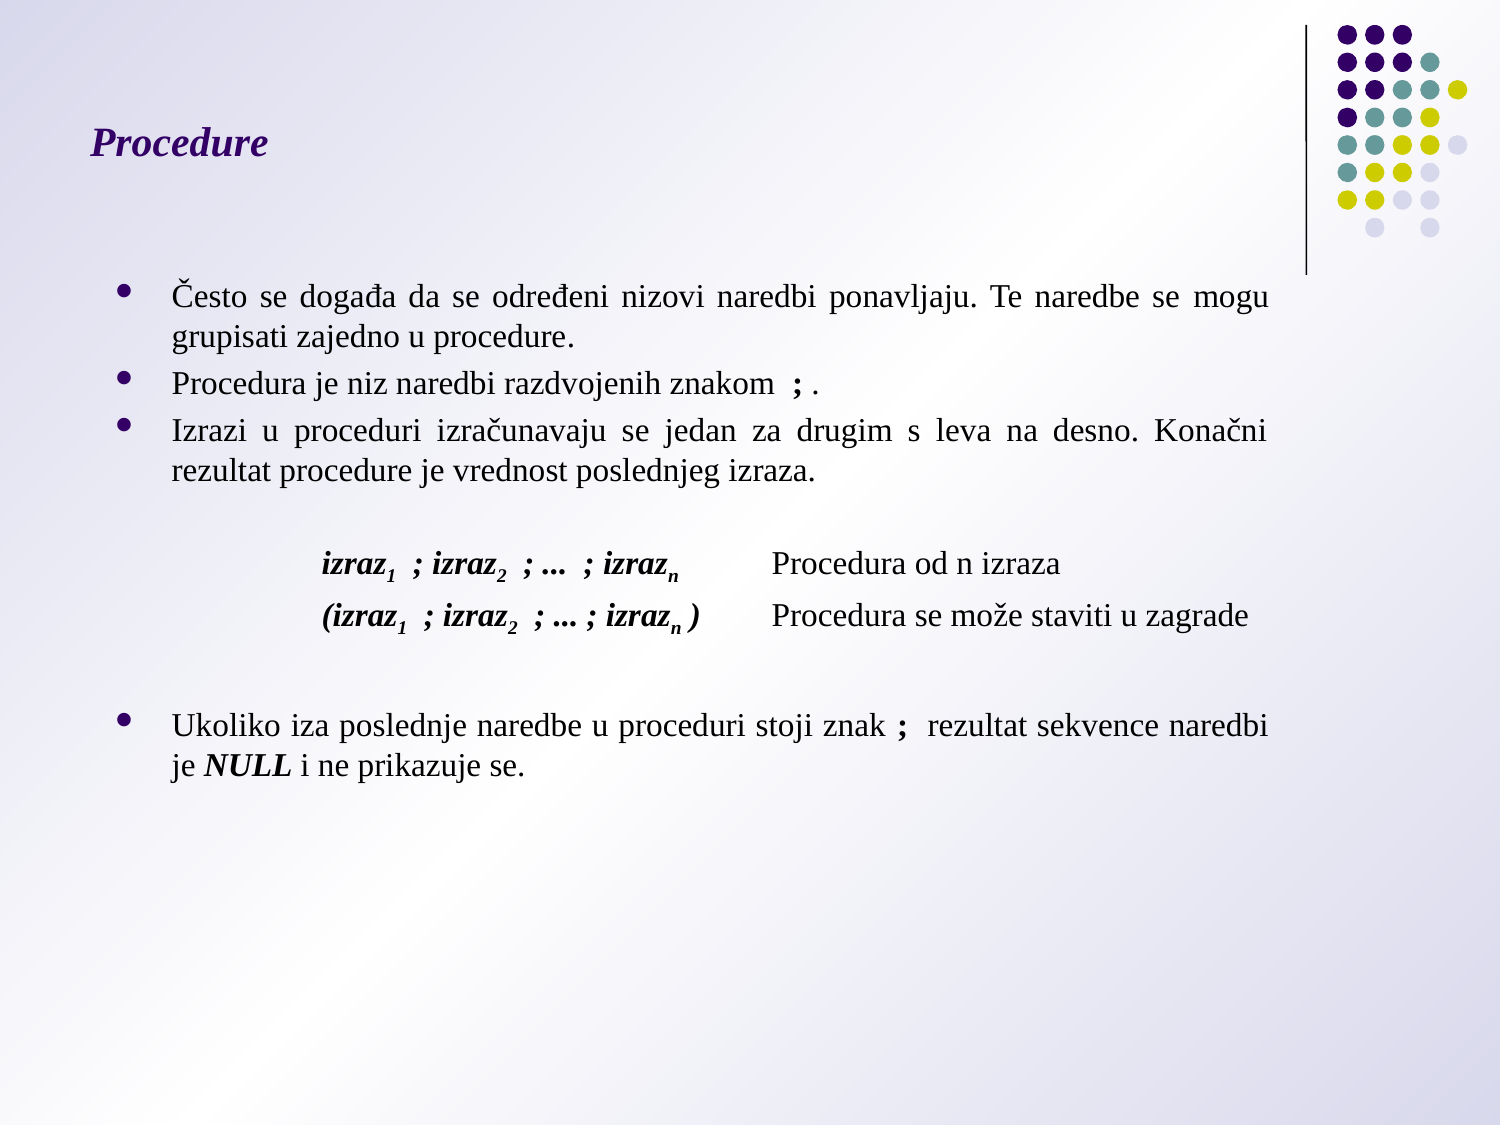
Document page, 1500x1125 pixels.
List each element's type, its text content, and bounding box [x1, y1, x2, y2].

title Procedure [75, 67, 1313, 173]
list Često se događa da se određeni nizovi naredbi ponavljaju. Te naredbe se mogu grupisati zajedno u procedure. Procedura je niz naredbi razdvojenih znakom ; . Izrazi u proceduri izračunavaju se jedan za drugim s leva na desno. Konačni rezultat procedure je vrednost poslednjeg izraza. izraz1 ; izraz2 ; ... ; izrazn Procedura od n izraza (izraz1 ; izraz2 ; ... ; izrazn ) Procedura se može staviti u zagrade Ukoliko iza poslednje naredbe u proceduri stoji znak ; rezultat sekvence naredbi je NULL i ne prikazuje se. [100, 267, 1285, 882]
